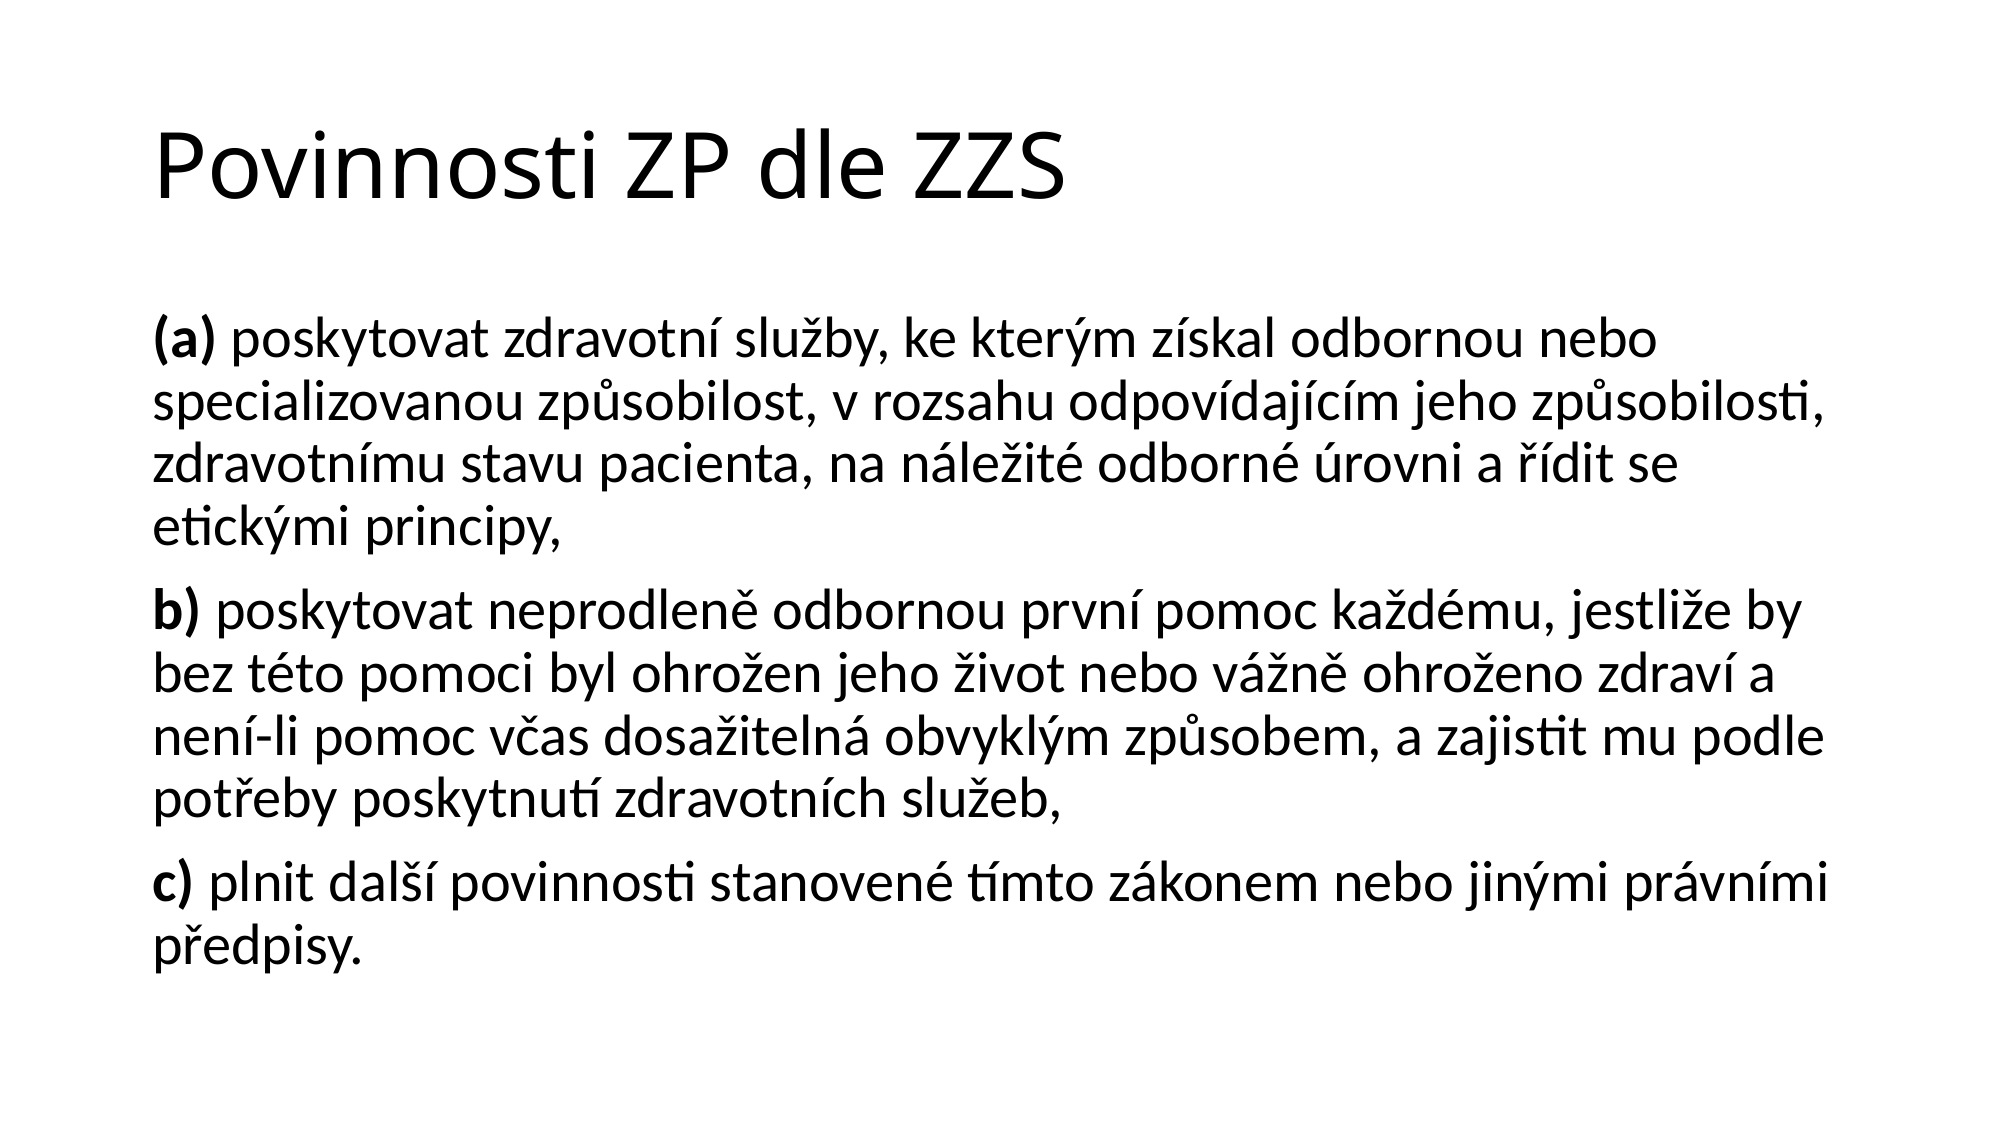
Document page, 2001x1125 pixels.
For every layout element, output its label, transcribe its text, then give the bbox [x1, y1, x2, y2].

title Povinnosti ZP dle ZZS [137, 59, 1863, 278]
list (a) poskytovat zdravotní služby, ke kterým získal odbornou nebo specializovanou způsobilost, v rozsahu odpovídajícím jeho způsobilosti, zdravotnímu stavu pacienta, na náležité odborné úrovni a řídit se etickými principy, b) poskytovat neprodleně odbornou první pomoc každému, jestliže by bez této pomoci byl ohrožen jeho život nebo vážně ohroženo zdraví a není-li pomoc včas dosažitelná obvyklým způsobem, a zajistit mu podle potřeby poskytnutí zdravotních služeb, c) plnit další povinnosti stanovené tímto zákonem nebo jinými právními předpisy. [137, 299, 1863, 1014]
